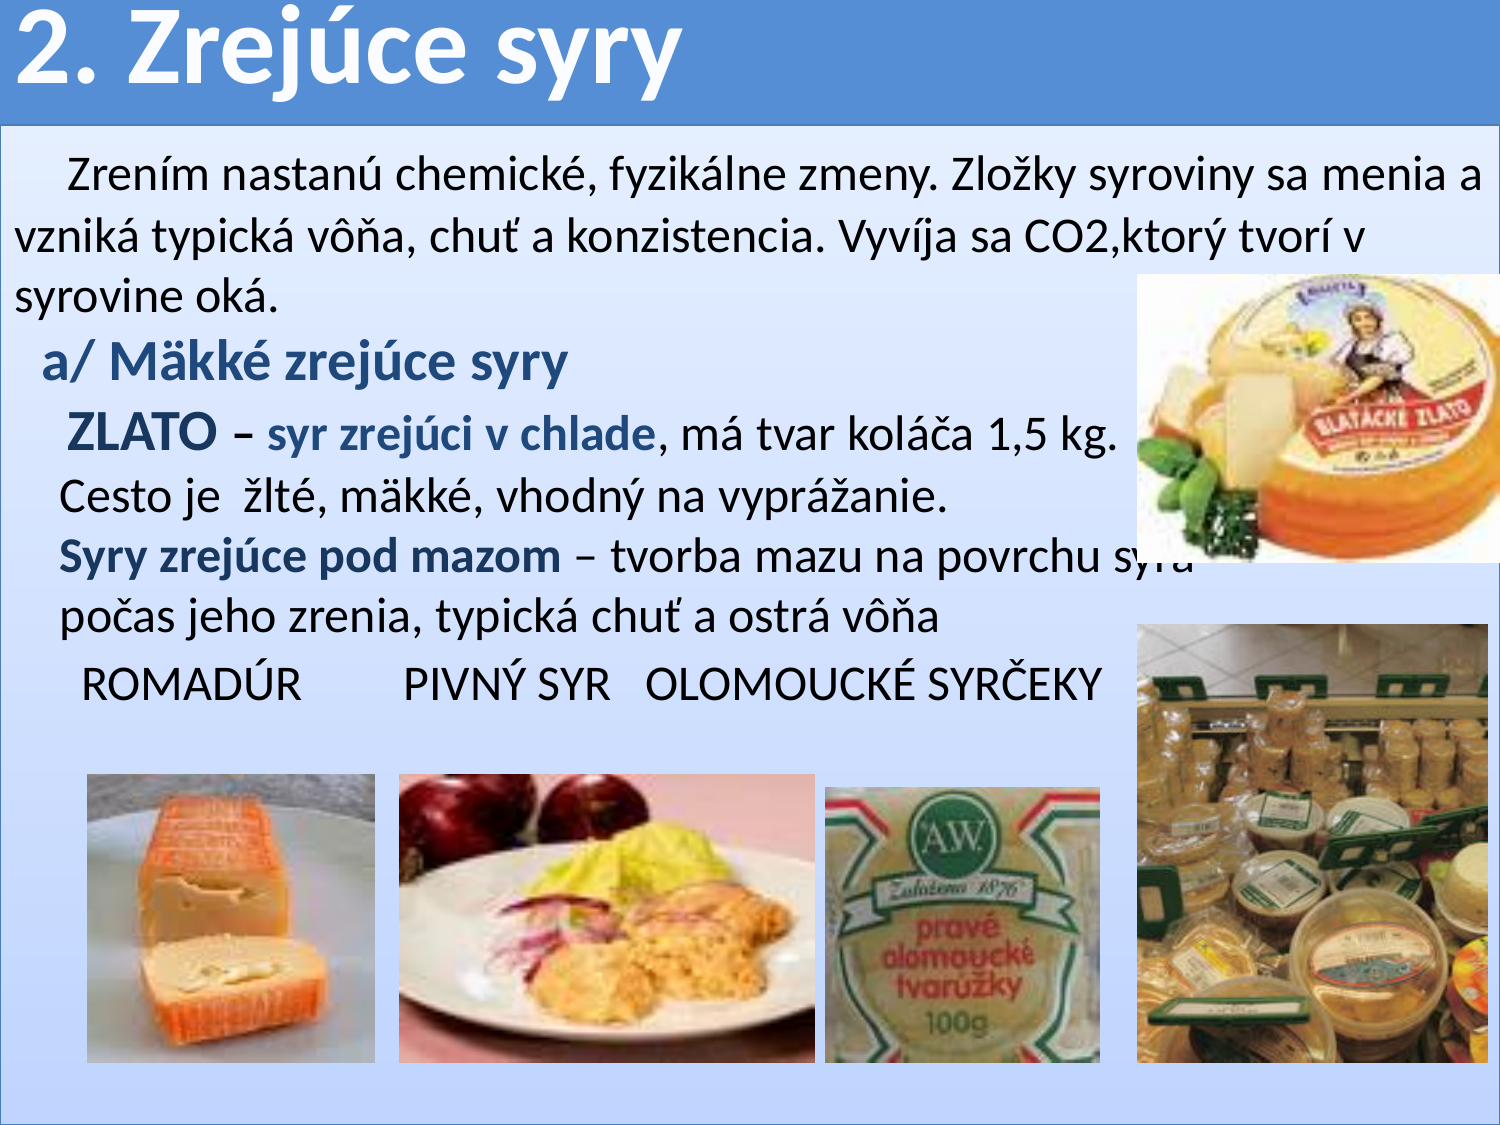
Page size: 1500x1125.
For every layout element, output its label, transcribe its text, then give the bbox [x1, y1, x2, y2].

text_box Zrením nastanú chemické, fyzikálne zmeny. Zložky syroviny sa menia a vzniká typická vôňa, chuť a konzistencia. Vyvíja sa CO2,ktorý tvorí v syrovine oká. a/ Mäkké zrejúce syry ZLATO – syr zrejúci v chlade, má tvar koláča 1,5 kg. Cesto je žlté, mäkké, vhodný na vyprážanie. Syry zrejúce pod mazom – tvorba mazu na povrchu syra počas jeho zrenia, typická chuť a ostrá vôňa ROMADÚR PIVNÝ SYR OLOMOUCKÉ SYRČEKY [0, 124, 1500, 1125]
text_box 2. Zrejúce syry [0, 0, 1500, 124]
picture [1137, 624, 1488, 1063]
picture [87, 774, 376, 1063]
picture [824, 787, 1101, 1063]
picture [1137, 274, 1500, 563]
picture [399, 774, 815, 1063]
